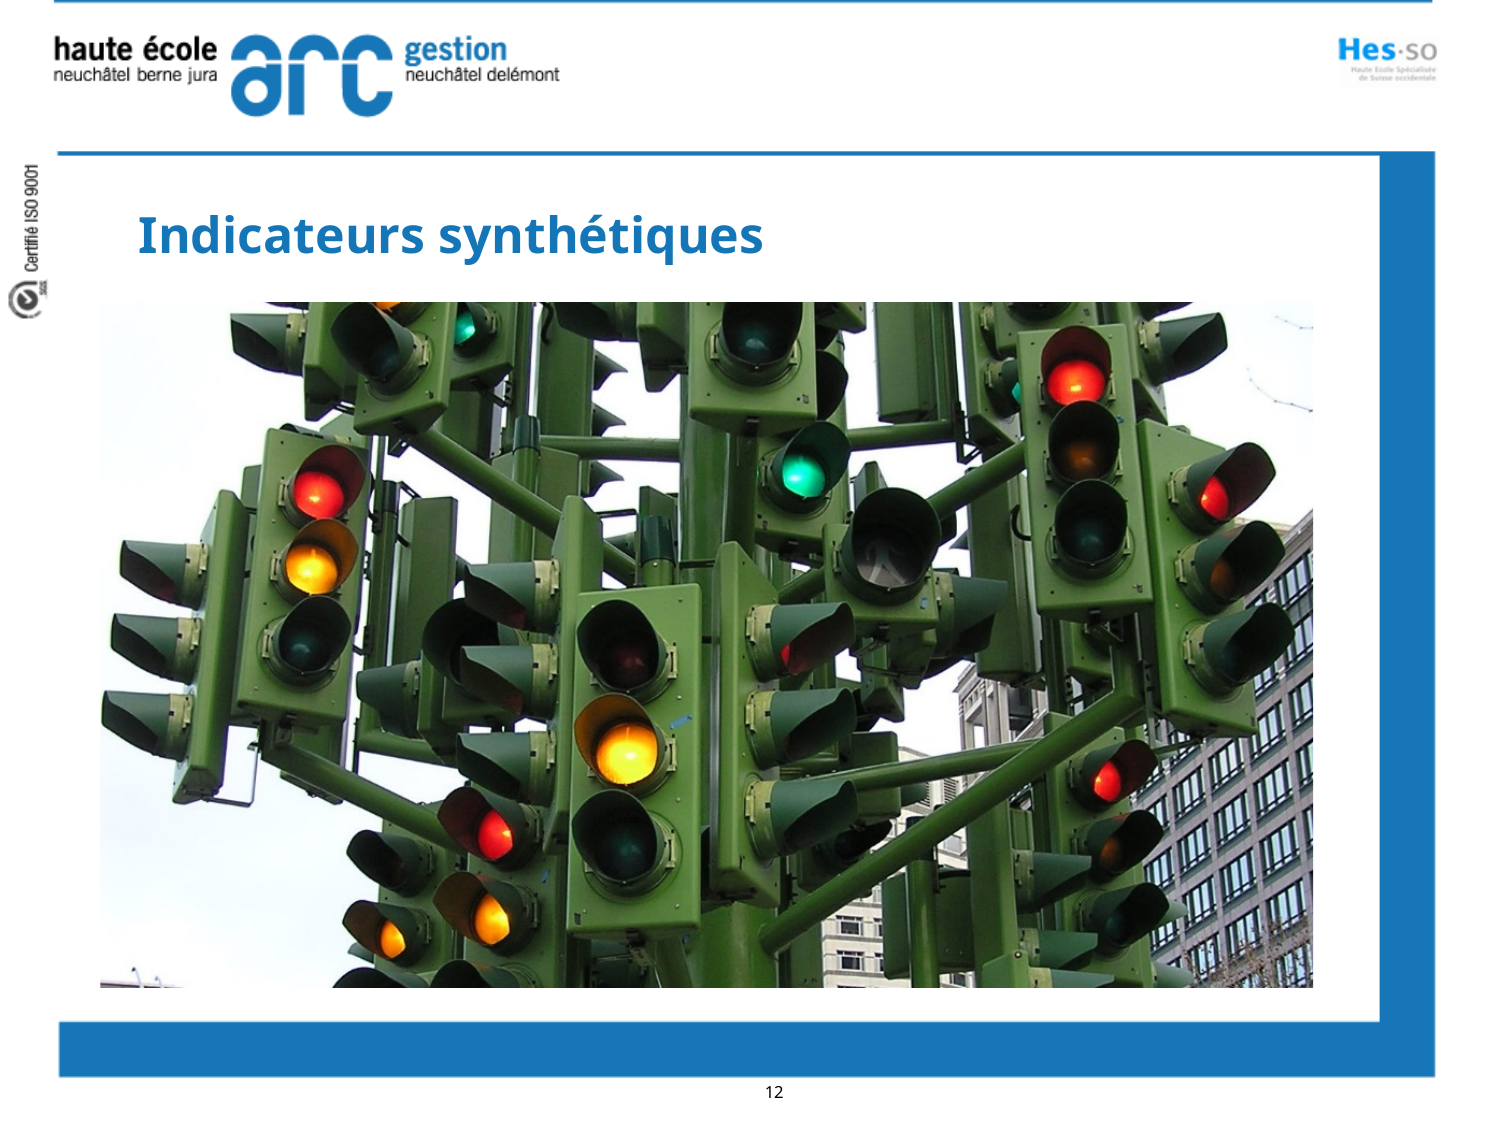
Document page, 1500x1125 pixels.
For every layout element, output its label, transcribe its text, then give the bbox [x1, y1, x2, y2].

text_box Indicateurs synthétiques [123, 196, 1365, 929]
text_box 12 [750, 1074, 1240, 1109]
picture [0, 0, 1500, 1125]
